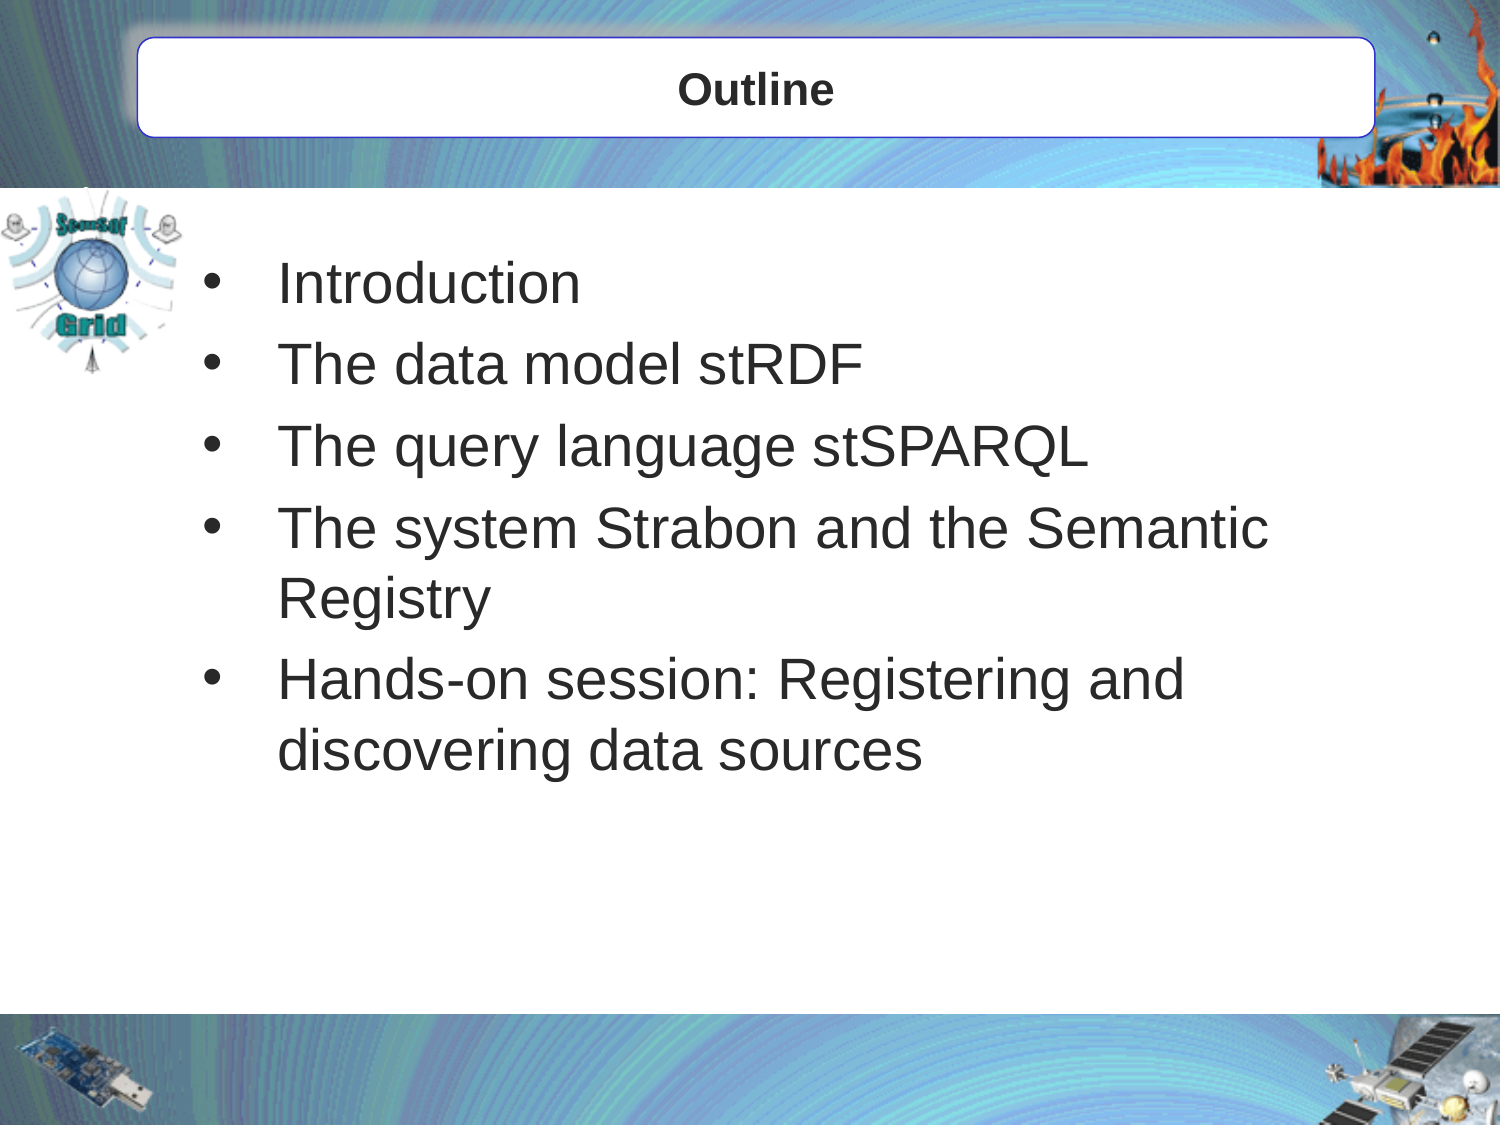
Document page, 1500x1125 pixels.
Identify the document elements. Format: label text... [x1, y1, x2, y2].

title Outline [162, 37, 1350, 138]
picture [0, 0, 1500, 374]
list Introduction The data model stRDF The query language stSPARQL The system Strabon and the Semantic Registry Hands-on session: Registering and discovering data sources [187, 237, 1388, 975]
picture [0, 1014, 1500, 1125]
